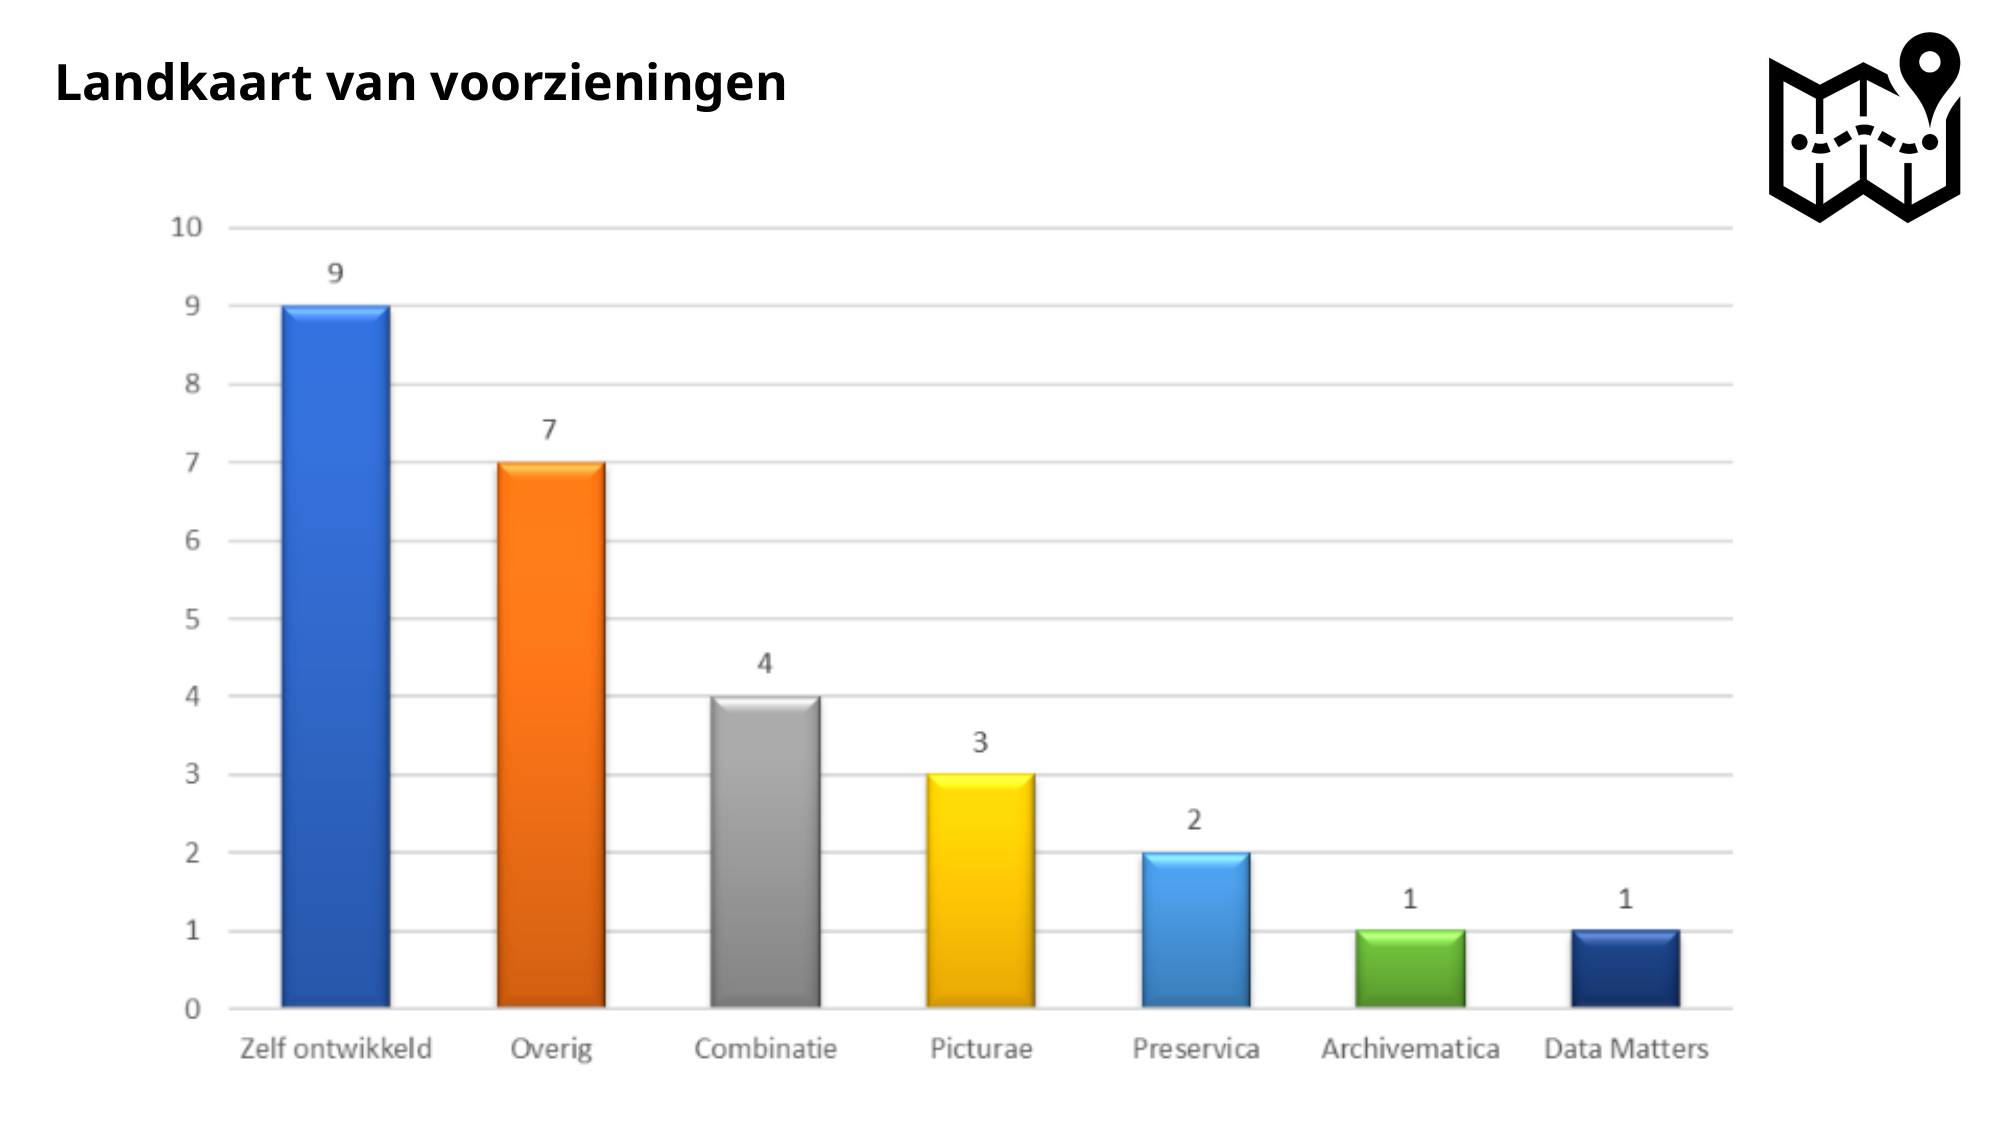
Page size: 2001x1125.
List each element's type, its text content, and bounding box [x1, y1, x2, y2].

slide_number [1412, 1042, 1863, 1103]
picture [147, 9, 1983, 1090]
text_box Landkaart van voorzieningen [39, 31, 1035, 137]
